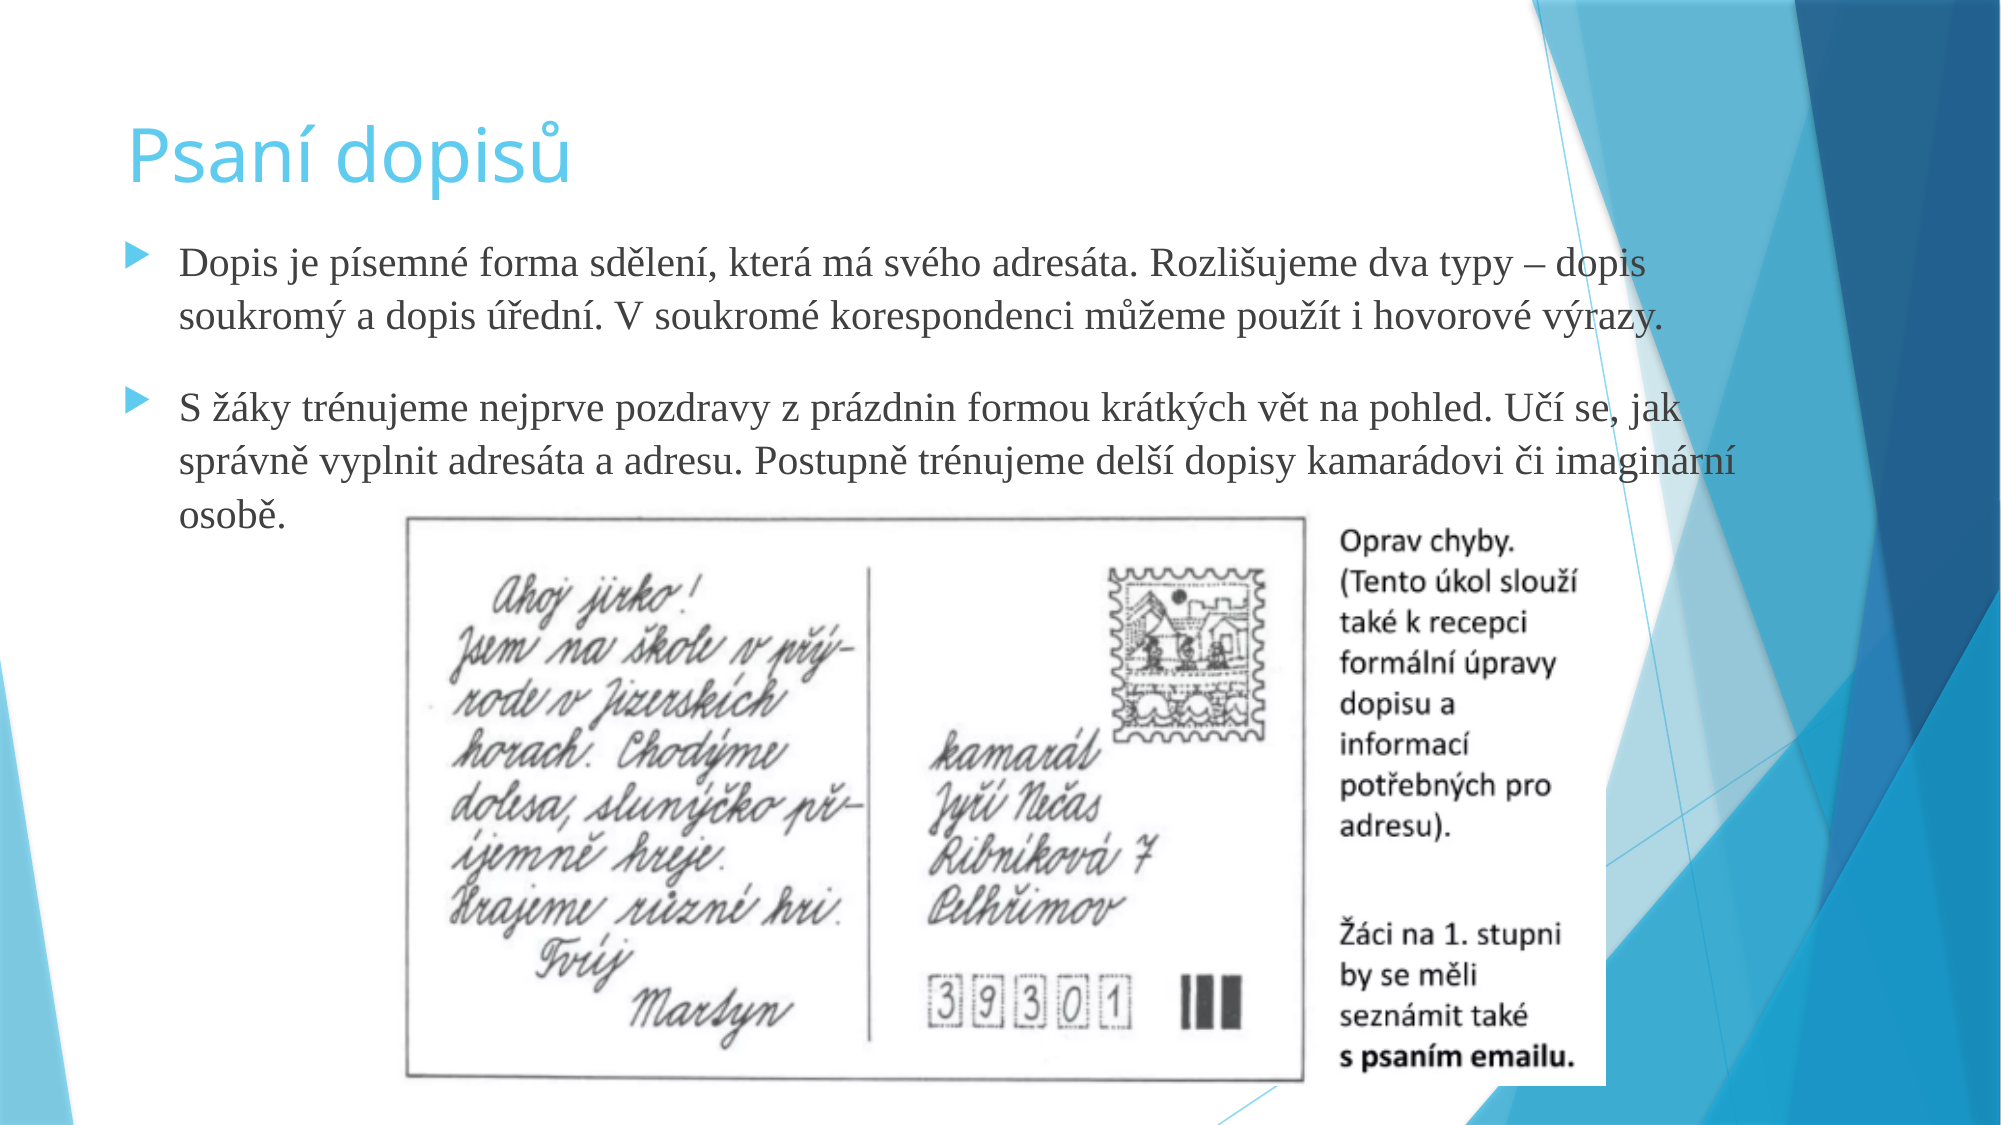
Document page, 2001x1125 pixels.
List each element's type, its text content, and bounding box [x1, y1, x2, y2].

picture [394, 504, 1606, 1086]
title Psaní dopisů [111, 99, 1522, 223]
list Dopis je písemné forma sdělení, která má svého adresáta. Rozlišujeme dva typy – dopis soukromý a dopis úřední. V soukromé korespondenci můžeme použít i hovorové výrazy. S žáky trénujeme nejprve pozdravy z prázdnin formou krátkých vět na pohled. Učí se, jak správně vyplnit adresáta a adresu. Postupně trénujeme delší dopisy kamarádovi či imaginární osobě. [107, 223, 1788, 547]
